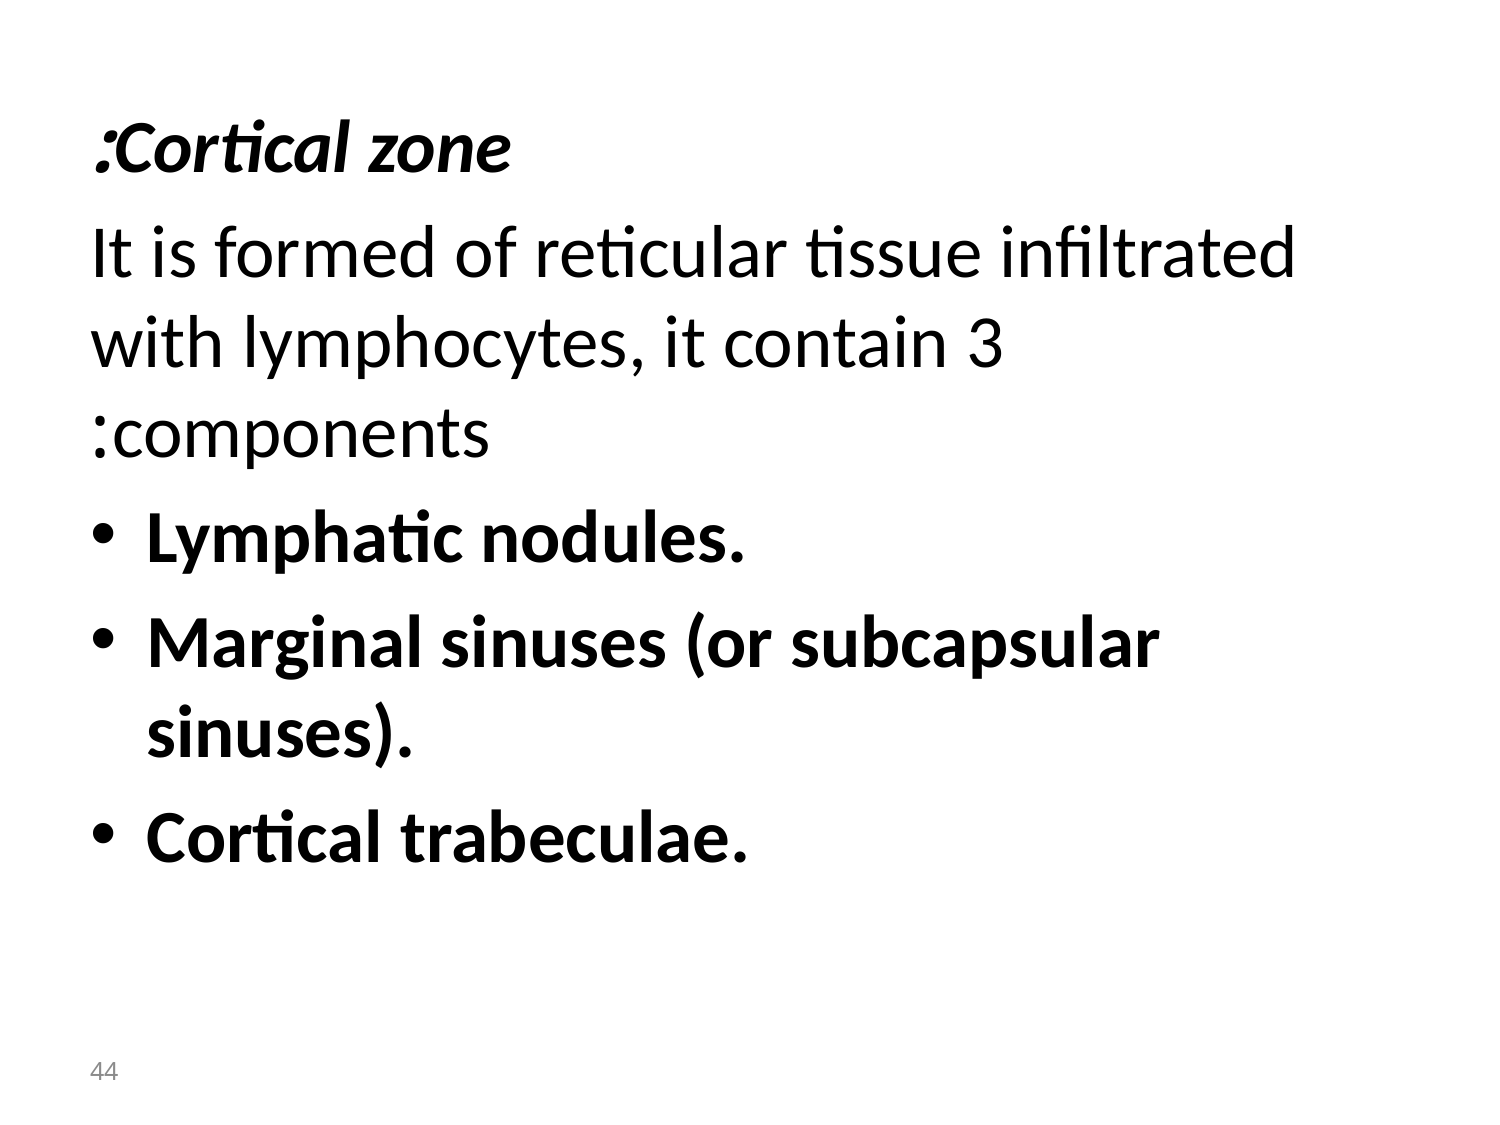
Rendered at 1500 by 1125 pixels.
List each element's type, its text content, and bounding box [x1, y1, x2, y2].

slide_number 44 [75, 1042, 425, 1103]
list Cortical zone: It is formed of reticular tissue infiltrated with lymphocytes, it contain 3 components: Lymphatic nodules. Marginal sinuses (or subcapsular sinuses). Cortical trabeculae. [75, 90, 1425, 1038]
